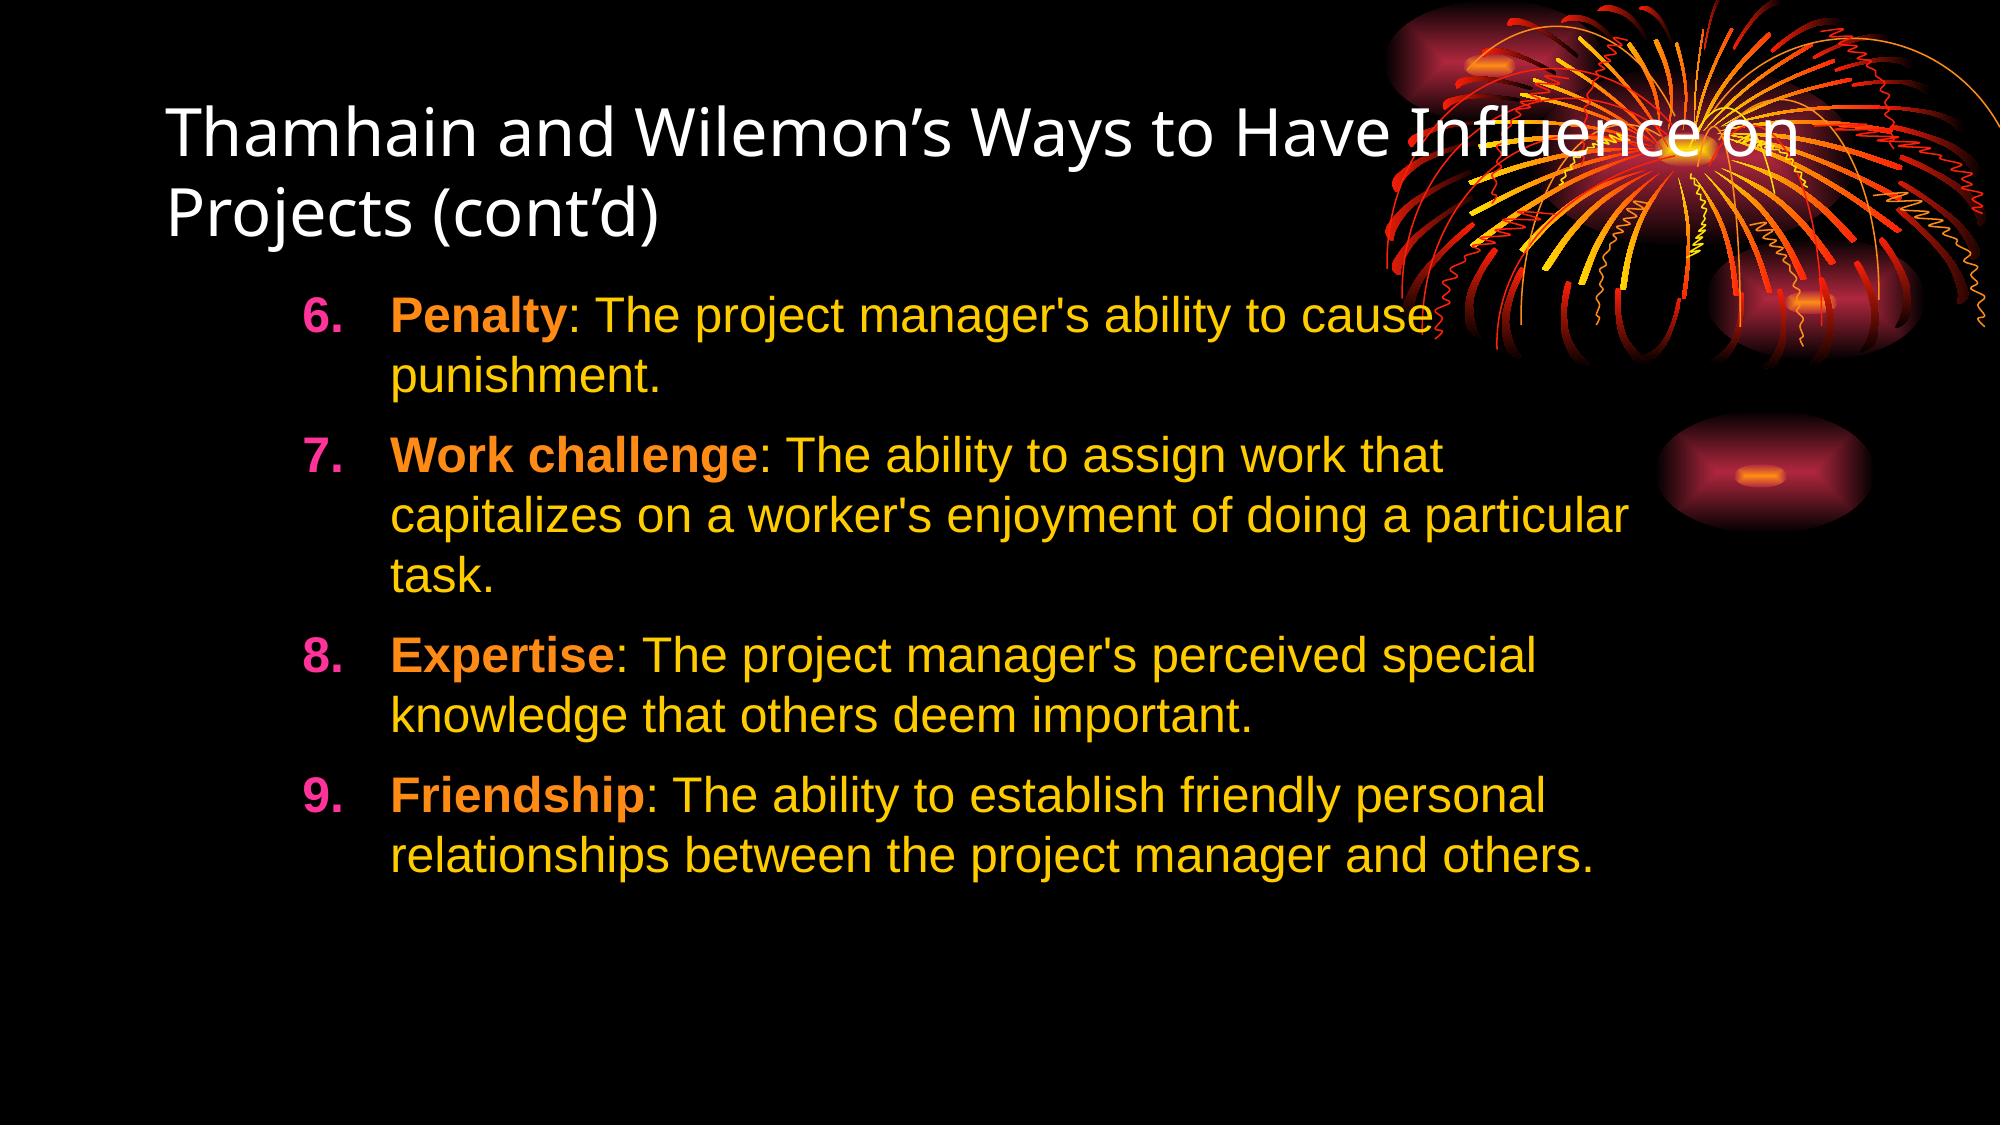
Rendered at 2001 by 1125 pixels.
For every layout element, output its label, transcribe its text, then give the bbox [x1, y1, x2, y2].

list Penalty: The project manager's ability to cause punishment. Work challenge: The ability to assign work that capitalizes on a worker's enjoyment of doing a particular task. Expertise: The project manager's perceived special knowledge that others deem important. Friendship: The ability to establish friendly personal relationships between the project manager and others. [287, 275, 1675, 1025]
title Thamhain and Wilemon’s Ways to Have Influence on Projects (cont’d) [150, 49, 1850, 290]
